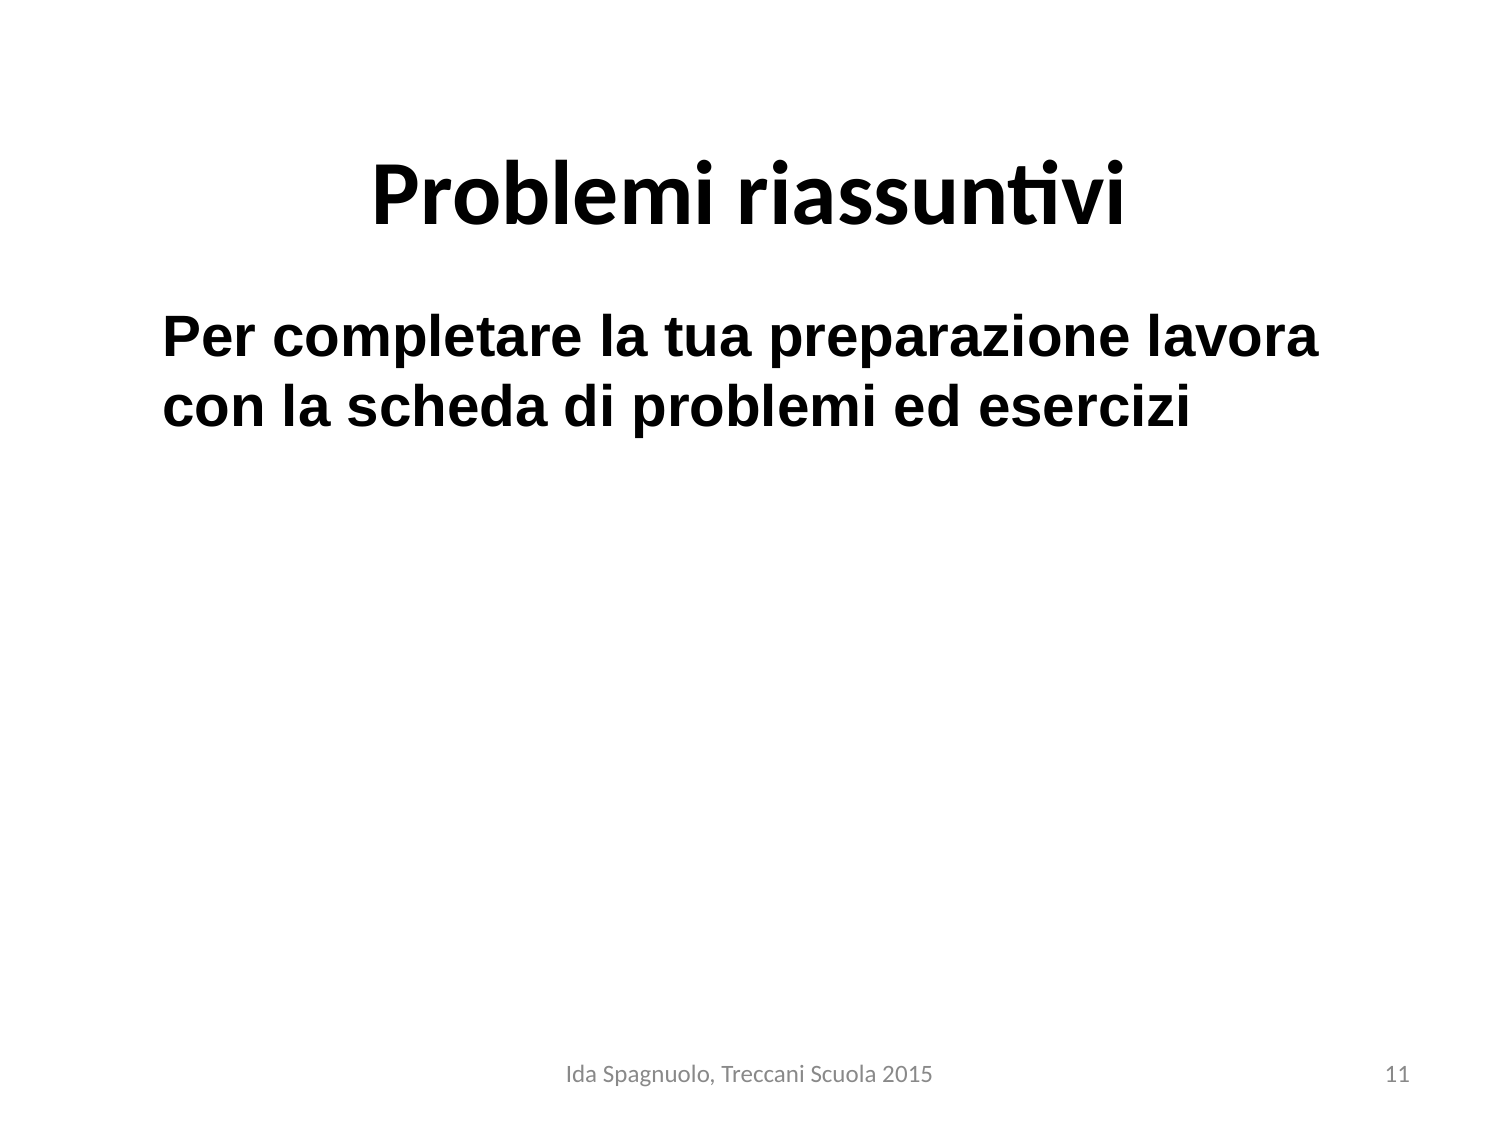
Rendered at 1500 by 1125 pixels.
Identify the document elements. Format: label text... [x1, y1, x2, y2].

footer Ida Spagnuolo, Treccani Scuola 2015 [512, 1042, 988, 1103]
title Problemi riassuntivi [75, 125, 1425, 256]
slide_number 11 [1074, 1042, 1425, 1103]
text_box Per completare la tua preparazione lavora con la scheda di problemi ed esercizi [147, 290, 1353, 446]
